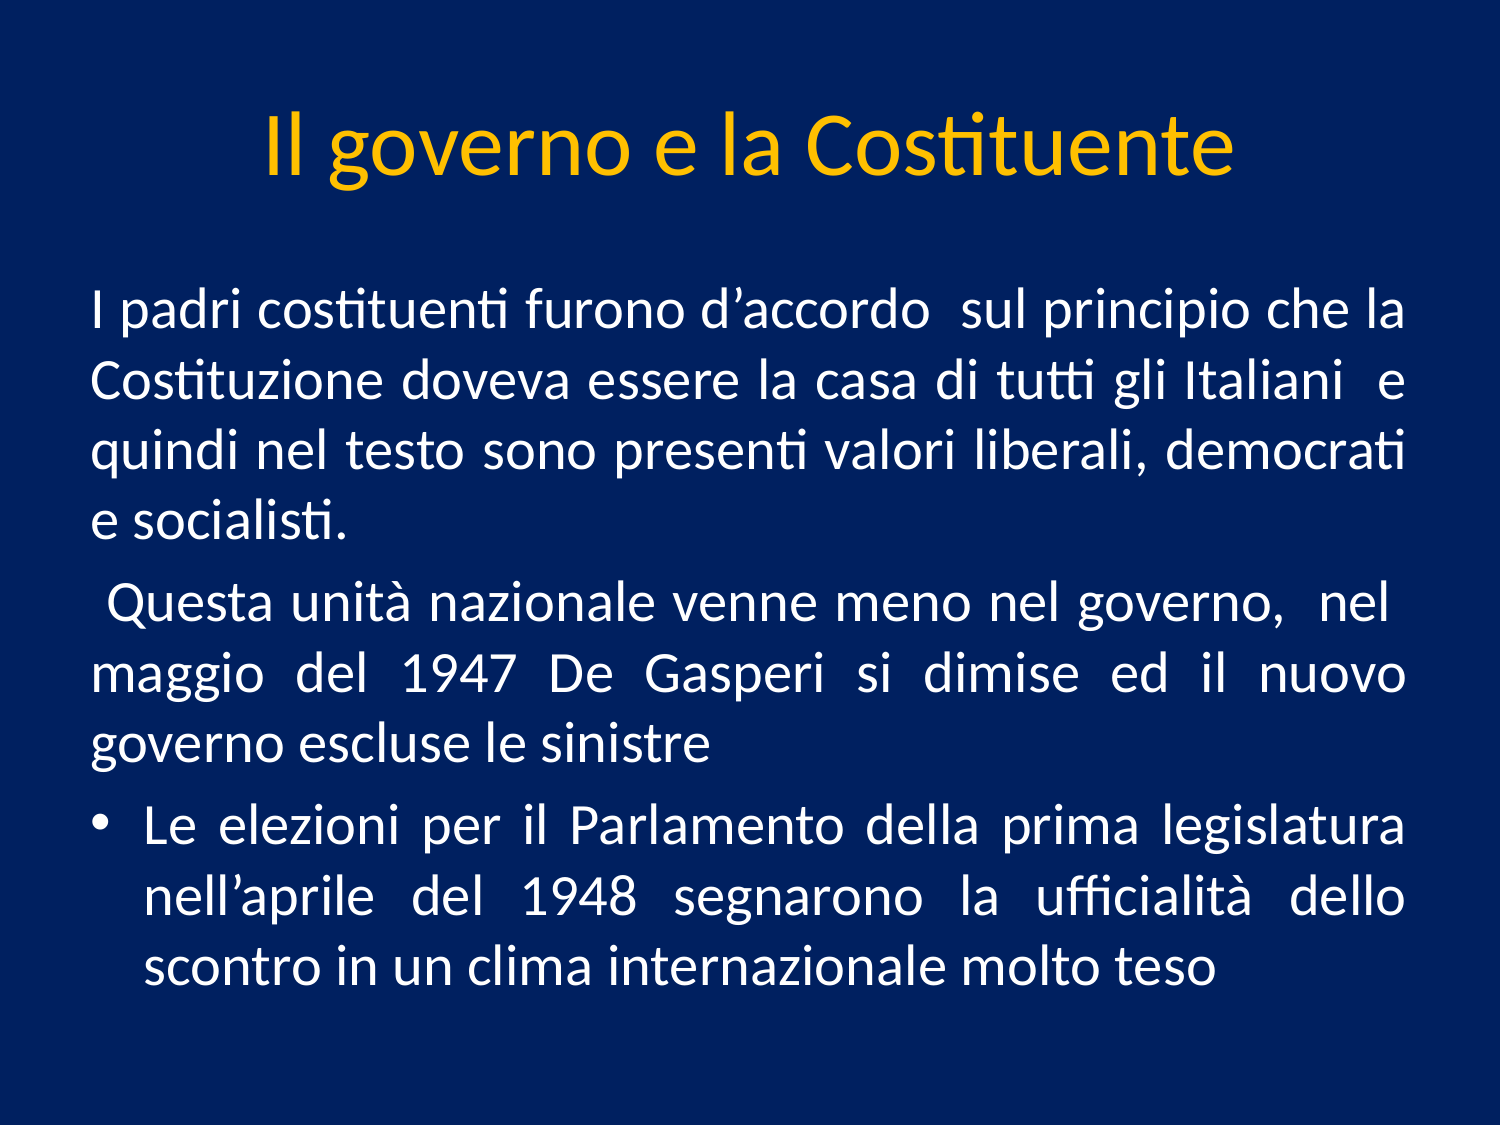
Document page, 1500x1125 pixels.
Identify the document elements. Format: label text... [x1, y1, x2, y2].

list I padri costituenti furono d’accordo sul principio che la Costituzione doveva essere la casa di tutti gli Italiani e quindi nel testo sono presenti valori liberali, democrati e socialisti. Questa unità nazionale venne meno nel governo, nel maggio del 1947 De Gasperi si dimise ed il nuovo governo escluse le sinistre Le elezioni per il Parlamento della prima legislatura nell’aprile del 1948 segnarono la ufficialità dello scontro in un clima internazionale molto teso [75, 262, 1425, 1005]
title Il governo e la Costituente [75, 45, 1425, 233]
